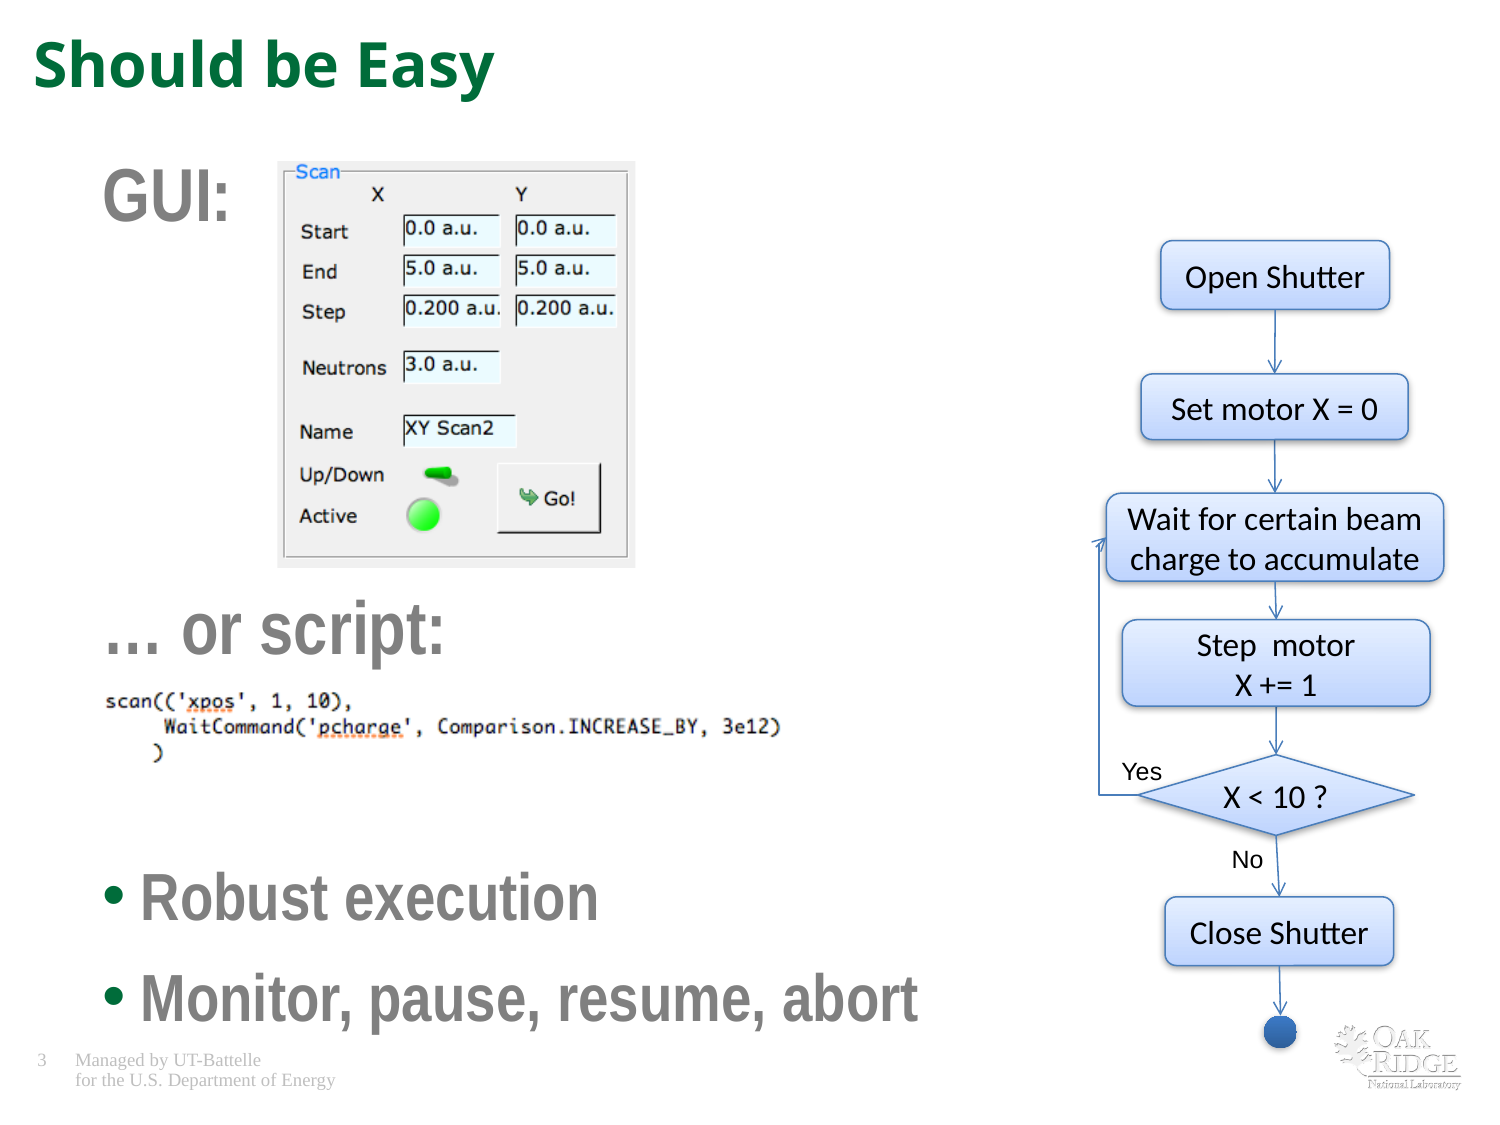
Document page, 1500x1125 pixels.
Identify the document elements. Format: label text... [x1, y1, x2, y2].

text_box X < 10 ? [1141, 755, 1416, 836]
text_box Open Shutter [1160, 239, 1391, 311]
picture [276, 161, 636, 568]
text_box Yes [1141, 748, 1178, 794]
title Should be Easy [17, 28, 1369, 110]
list GUI: … or script: Robust execution Monitor, pause, resume, abort [87, 148, 1008, 1053]
picture [1325, 1019, 1472, 1095]
text_box Set motor X = 0 [1140, 373, 1409, 441]
text_box Close Shutter [1164, 896, 1395, 967]
text_box Step motor X += 1 [1141, 618, 1431, 707]
picture [97, 691, 788, 769]
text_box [1275, 835, 1280, 898]
text_box No [1216, 836, 1272, 882]
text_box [1106, 536, 1138, 796]
text_box Wait for certain beam charge to accumulate [1105, 492, 1445, 582]
text_box [1264, 1016, 1297, 1049]
